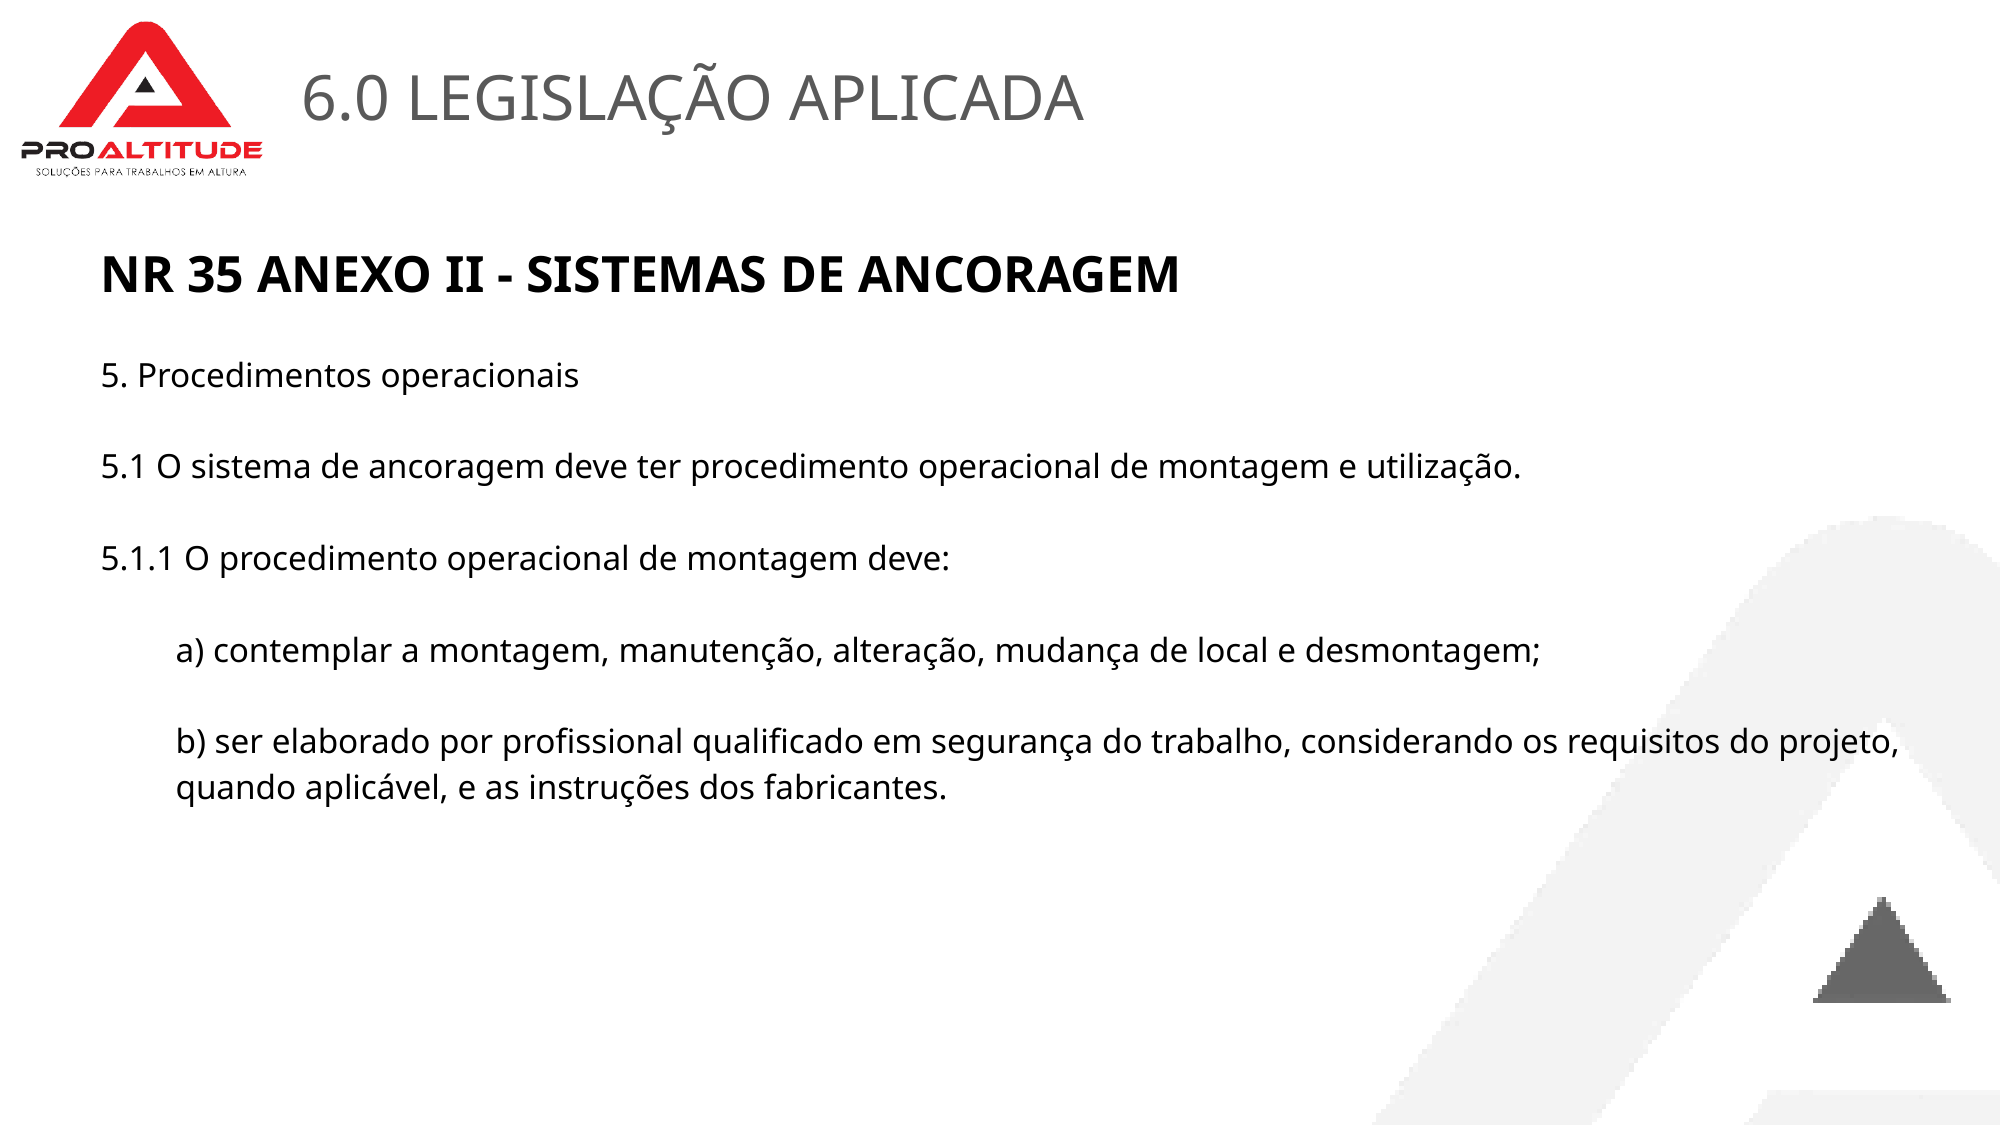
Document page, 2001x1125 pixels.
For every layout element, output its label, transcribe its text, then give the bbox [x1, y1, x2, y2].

title 6.0 LEGISLAÇÃO APLICADA [281, 37, 1995, 163]
picture [0, 0, 324, 252]
list NR 35 ANEXO II - SISTEMAS DE ANCORAGEM 5. Procedimentos operacionais 5.1 O sistema de ancoragem deve ter procedimento operacional de montagem e utilização. 5.1.1 O procedimento operacional de montagem deve: a) contemplar a montagem, manutenção, alteração, mudança de local e desmontagem; b) ser elaborado por profissional qualificado em segurança do trabalho, considerando os requisitos do projeto, quando aplicável, e as instruções dos fabricantes. [80, 213, 1945, 961]
picture [1245, 494, 2000, 1125]
